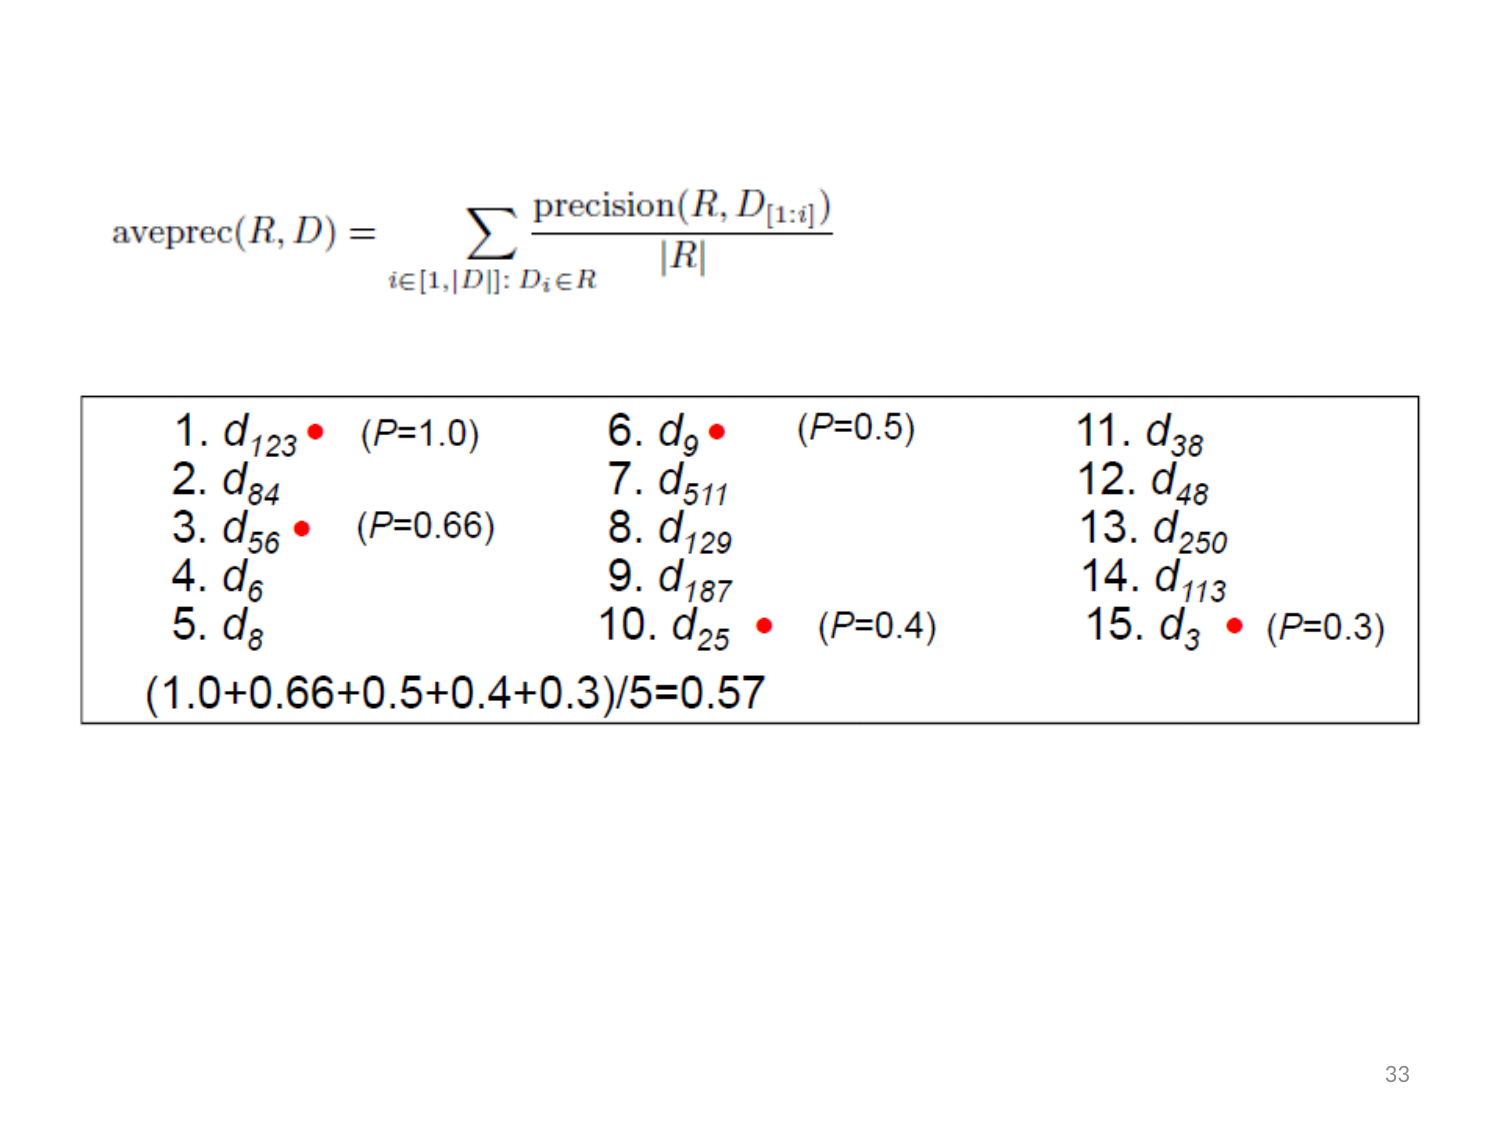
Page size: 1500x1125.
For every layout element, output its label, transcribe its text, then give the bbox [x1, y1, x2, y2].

picture [68, 384, 1432, 740]
picture [100, 184, 862, 307]
slide_number 33 [1074, 1042, 1425, 1103]
